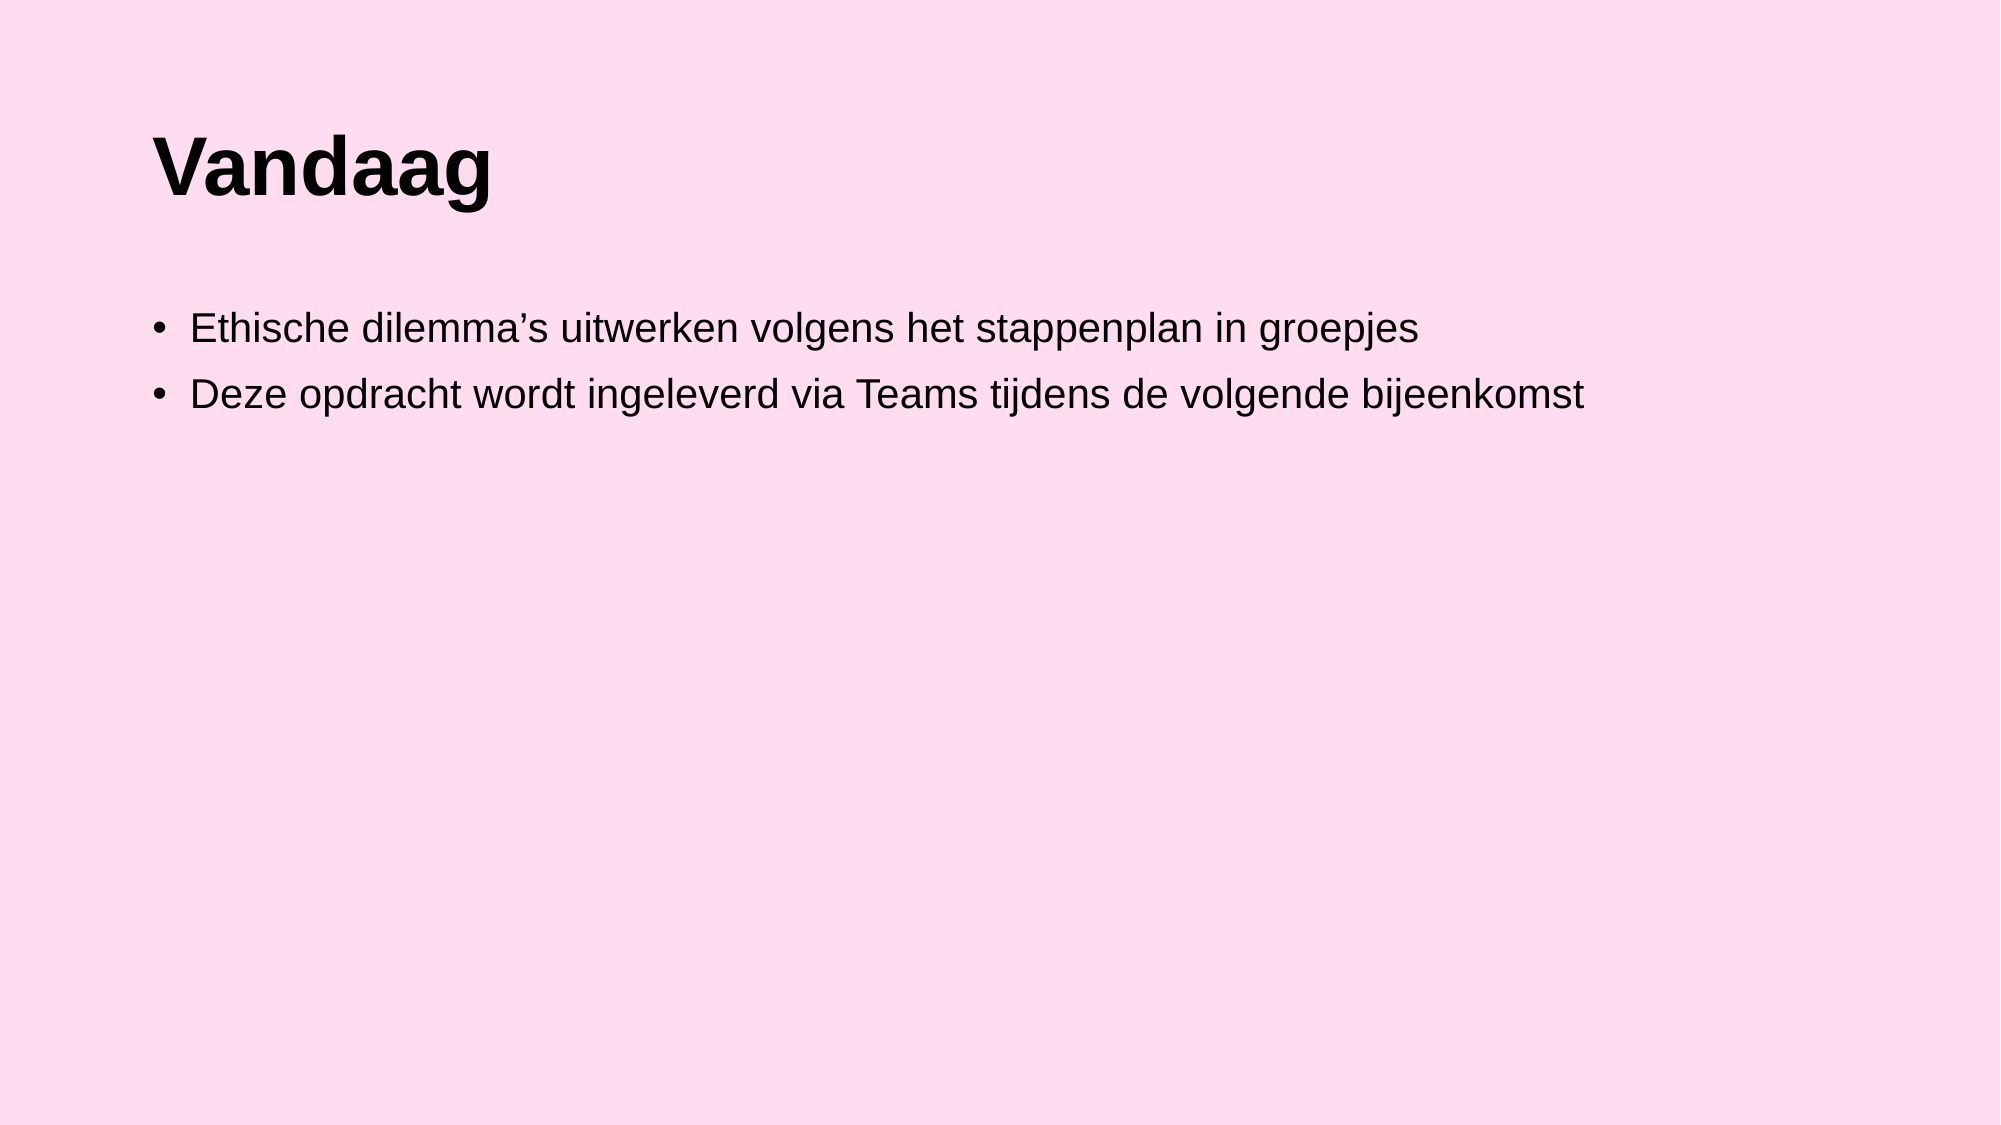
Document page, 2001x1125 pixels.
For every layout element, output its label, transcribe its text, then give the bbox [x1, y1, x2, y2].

title Vandaag [137, 59, 1863, 278]
list Ethische dilemma’s uitwerken volgens het stappenplan in groepjes Deze opdracht wordt ingeleverd via Teams tijdens de volgende bijeenkomst [137, 299, 1863, 1014]
